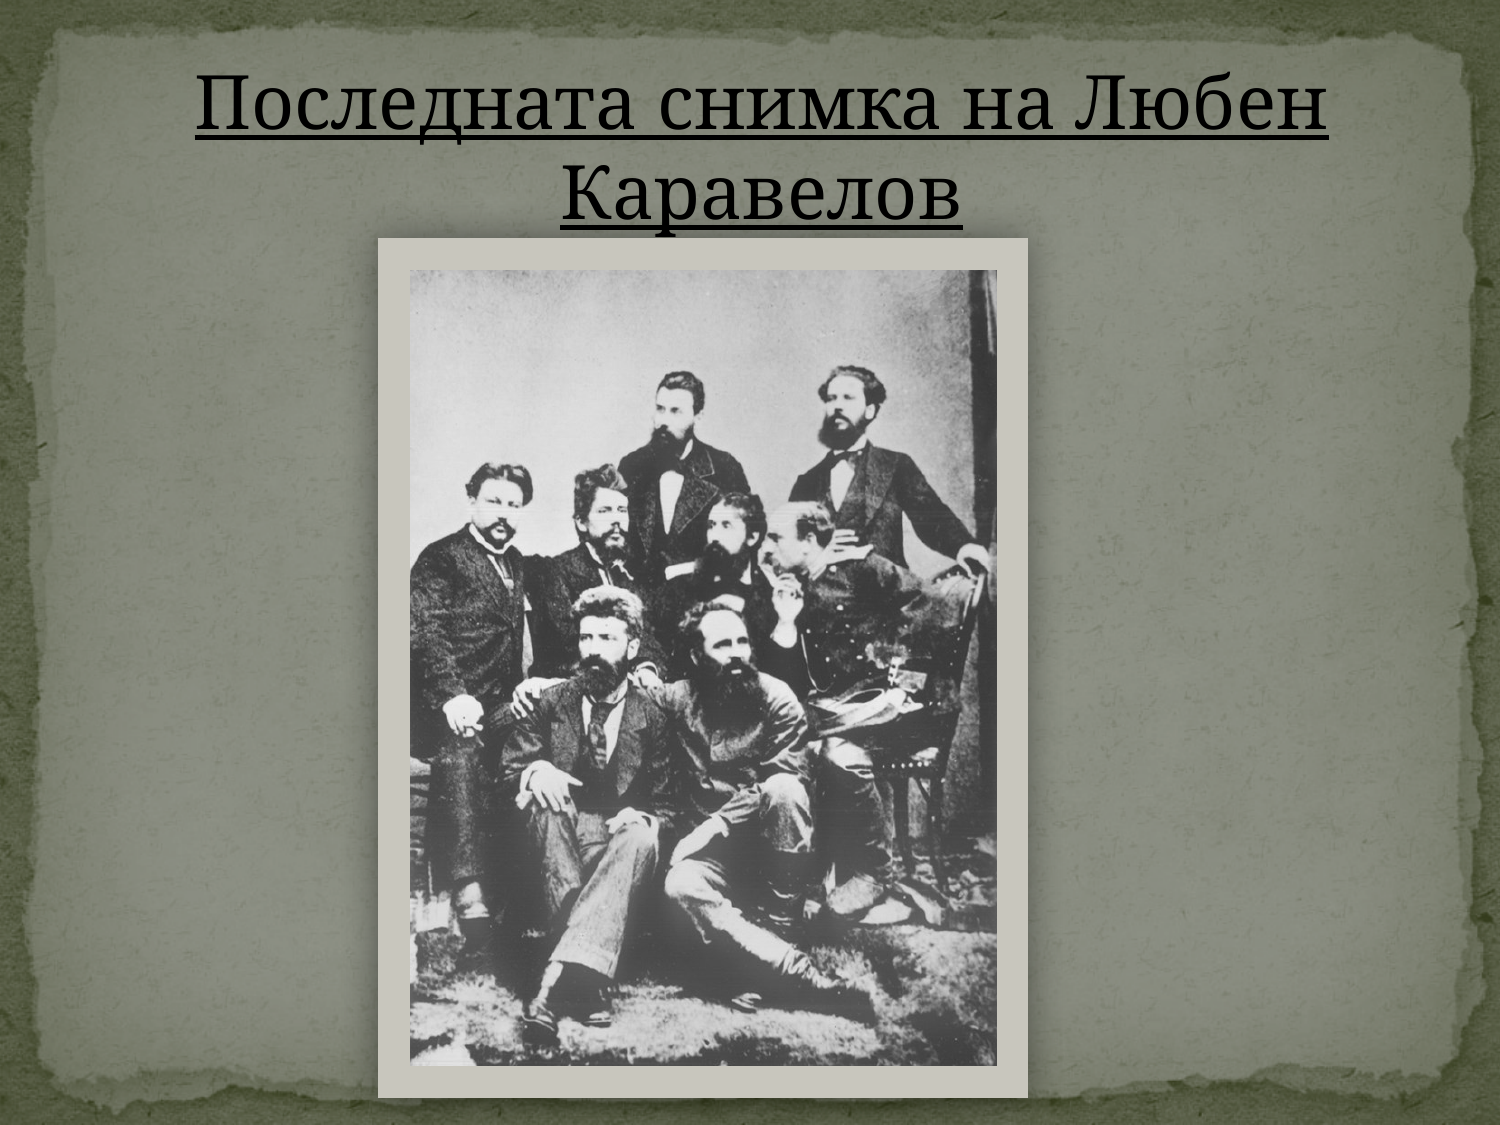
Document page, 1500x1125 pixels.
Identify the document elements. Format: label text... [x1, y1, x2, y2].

text_box Последната снимка на Любен Каравелов [58, 46, 1465, 242]
picture [410, 270, 997, 1067]
